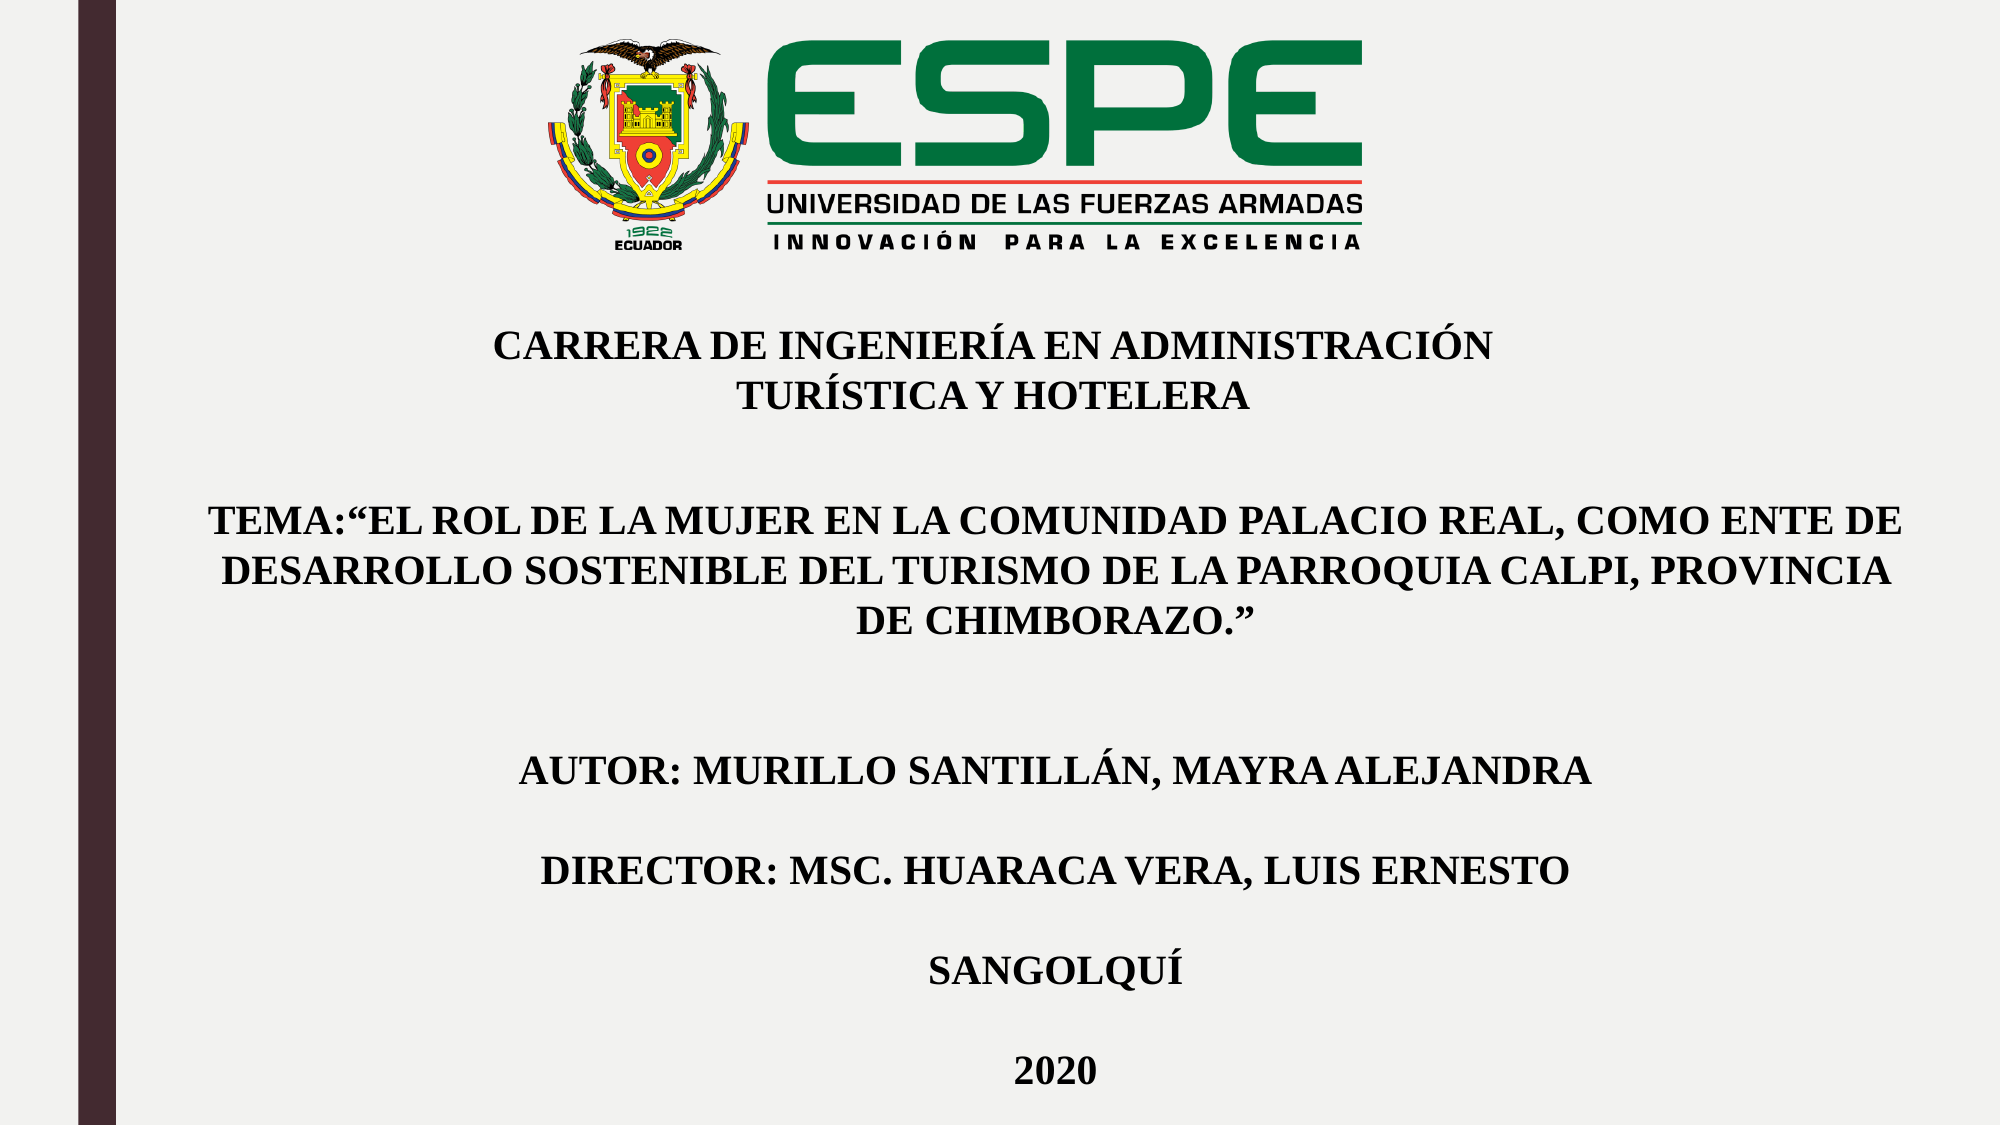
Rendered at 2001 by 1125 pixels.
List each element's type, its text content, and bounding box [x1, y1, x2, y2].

text_box TEMA:“EL ROL DE LA MUJER EN LA COMUNIDAD PALACIO REAL, COMO ENTE DE DESARROLLO SOSTENIBLE DEL TURISMO DE LA PARROQUIA CALPI, PROVINCIA DE CHIMBORAZO.” AUTOR: MURILLO SANTILLÁN, MAYRA ALEJANDRA DIRECTOR: MSC. HUARACA VERA, LUIS ERNESTO SANGOLQUÍ 2020 [186, 485, 1925, 1101]
picture [548, 39, 1362, 250]
text_box CARRERA DE INGENIERÍA EN ADMINISTRACIÓN TURÍSTICA Y HOTELERA [368, 310, 1618, 425]
